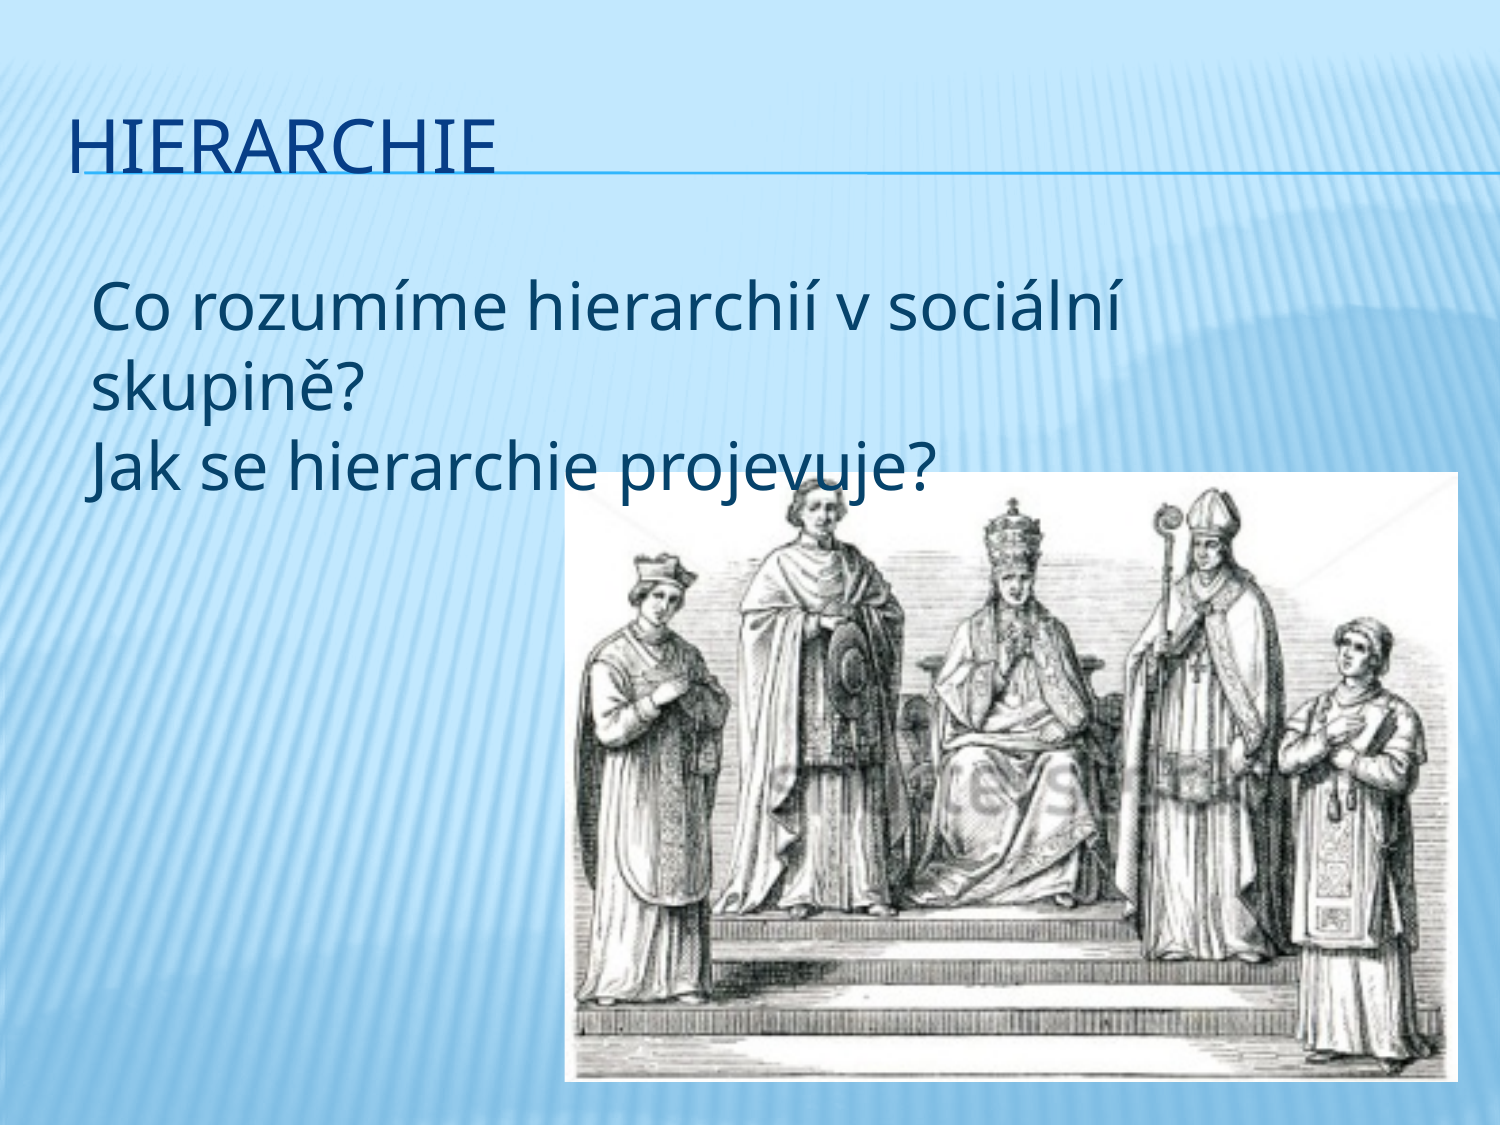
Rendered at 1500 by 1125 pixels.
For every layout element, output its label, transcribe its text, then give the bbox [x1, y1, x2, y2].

picture [0, 0, 1500, 1125]
title HIERARCHIE [50, 75, 1475, 213]
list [564, 471, 1459, 1083]
text_box Co rozumíme hierarchií v sociální skupině? Jak se hierarchie projevuje? [75, 256, 1430, 591]
